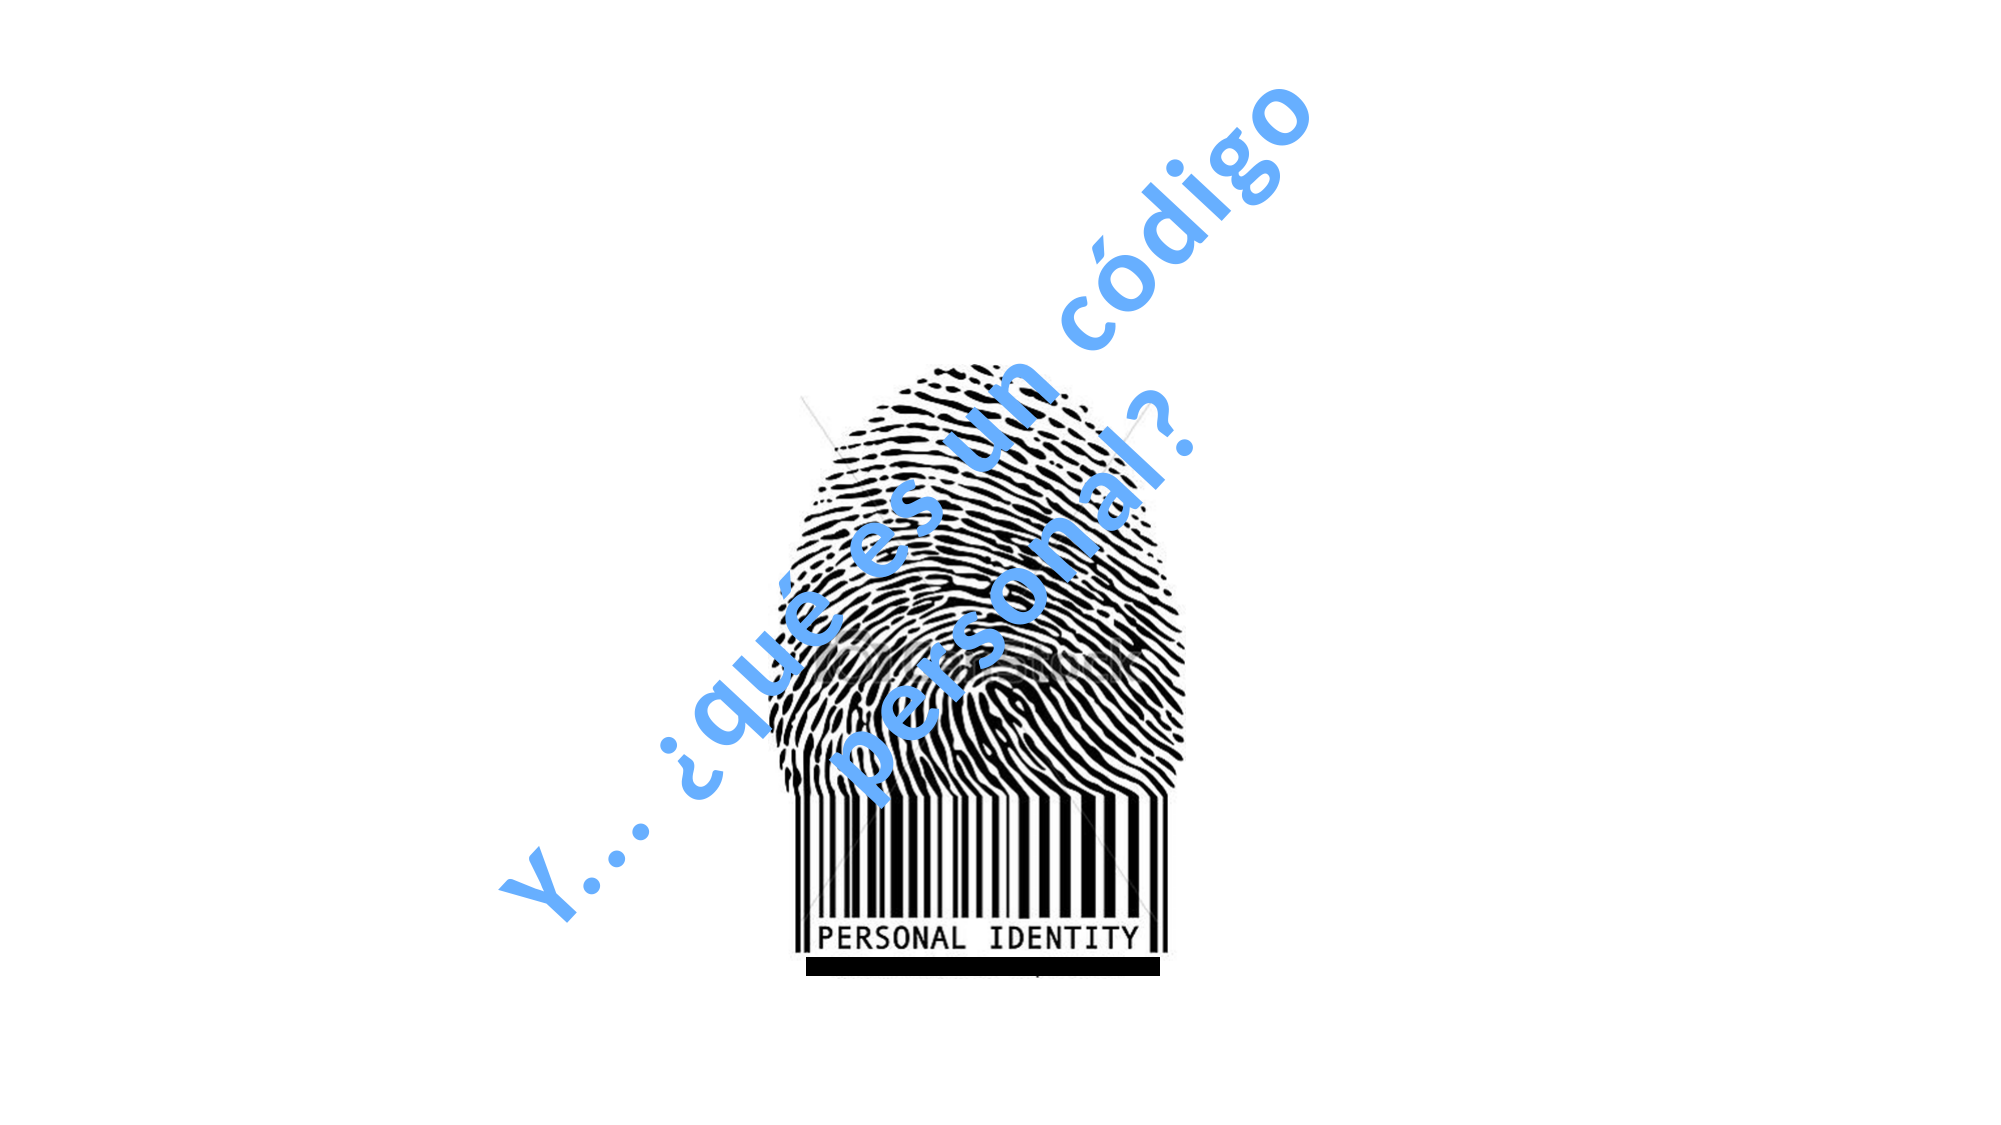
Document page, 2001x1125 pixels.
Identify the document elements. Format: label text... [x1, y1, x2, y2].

text_box Y... ¿qué es un código personal? [924, 0, 1549, 502]
picture [768, 364, 1186, 979]
text_box Y... ¿qué es un código personal? [361, 532, 768, 1125]
